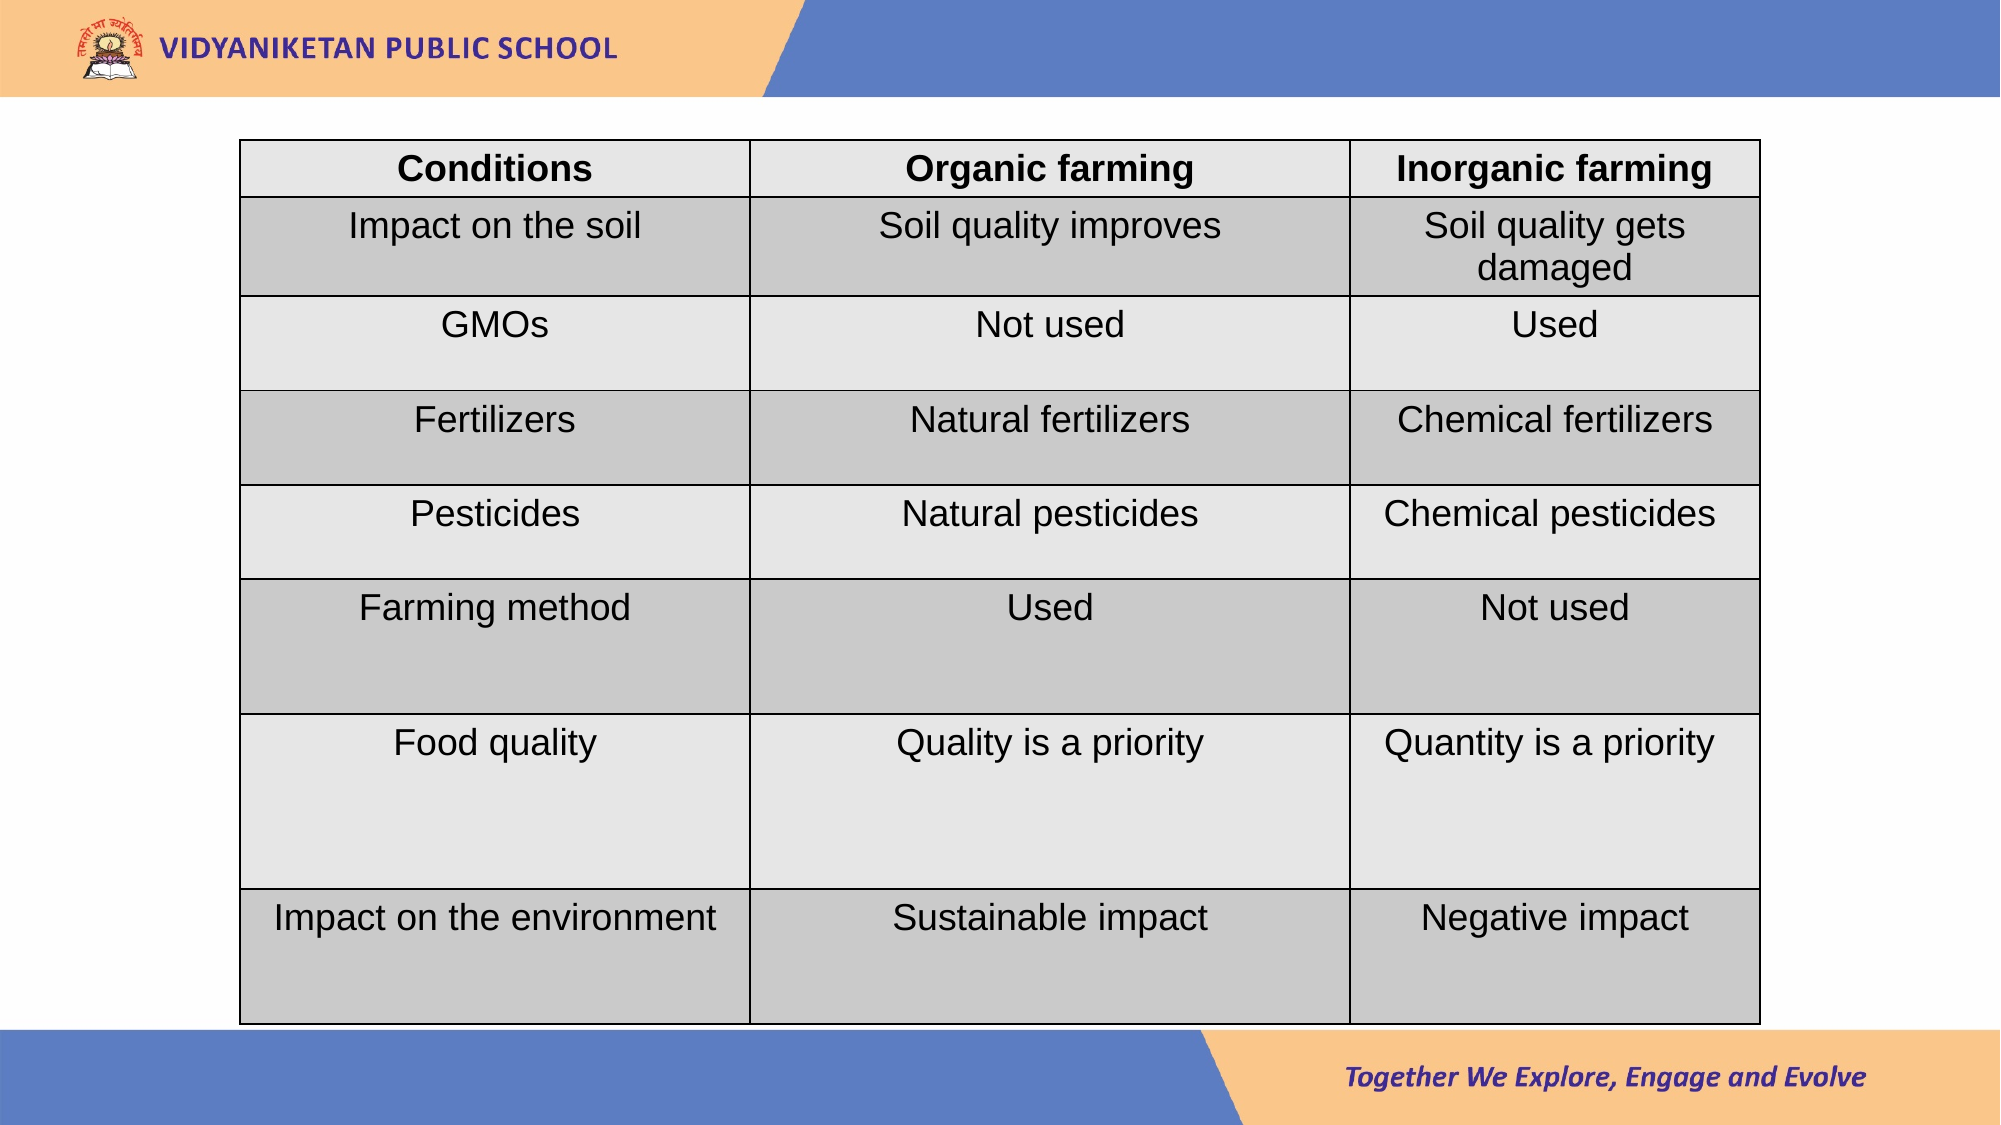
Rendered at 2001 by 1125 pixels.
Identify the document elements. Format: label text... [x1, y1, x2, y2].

table_cell Not used [1351, 580, 1759, 713]
table_cell Pesticides [241, 486, 749, 578]
table_header Conditions [241, 141, 749, 196]
table_cell GMOs [241, 297, 749, 390]
table_cell Natural pesticides [751, 486, 1349, 578]
table_cell Natural fertilizers [751, 391, 1349, 484]
table_cell Sustainable impact [751, 890, 1349, 1023]
table_cell Fertilizers [241, 391, 749, 484]
table_cell Negative impact [1351, 890, 1759, 1023]
picture [0, 0, 2000, 1125]
table_cell Chemical pesticides [1351, 486, 1759, 578]
table_cell Soil quality improves [751, 198, 1349, 295]
table_cell Food quality [241, 715, 749, 888]
table_cell Not used [751, 297, 1349, 390]
table_cell Soil quality gets damaged [1351, 198, 1759, 295]
table_cell Farming method [241, 580, 749, 713]
table_cell Quality is a priority [751, 715, 1349, 888]
table_cell Used [751, 580, 1349, 713]
table_header Organic farming [751, 141, 1349, 196]
table_cell Used [1351, 297, 1759, 390]
table_cell Impact on the soil [241, 198, 749, 295]
table_cell Impact on the environment [241, 890, 749, 1023]
table_cell Quantity is a priority [1351, 715, 1759, 888]
table_header Inorganic farming [1351, 141, 1759, 196]
table_cell Chemical fertilizers [1351, 391, 1759, 484]
